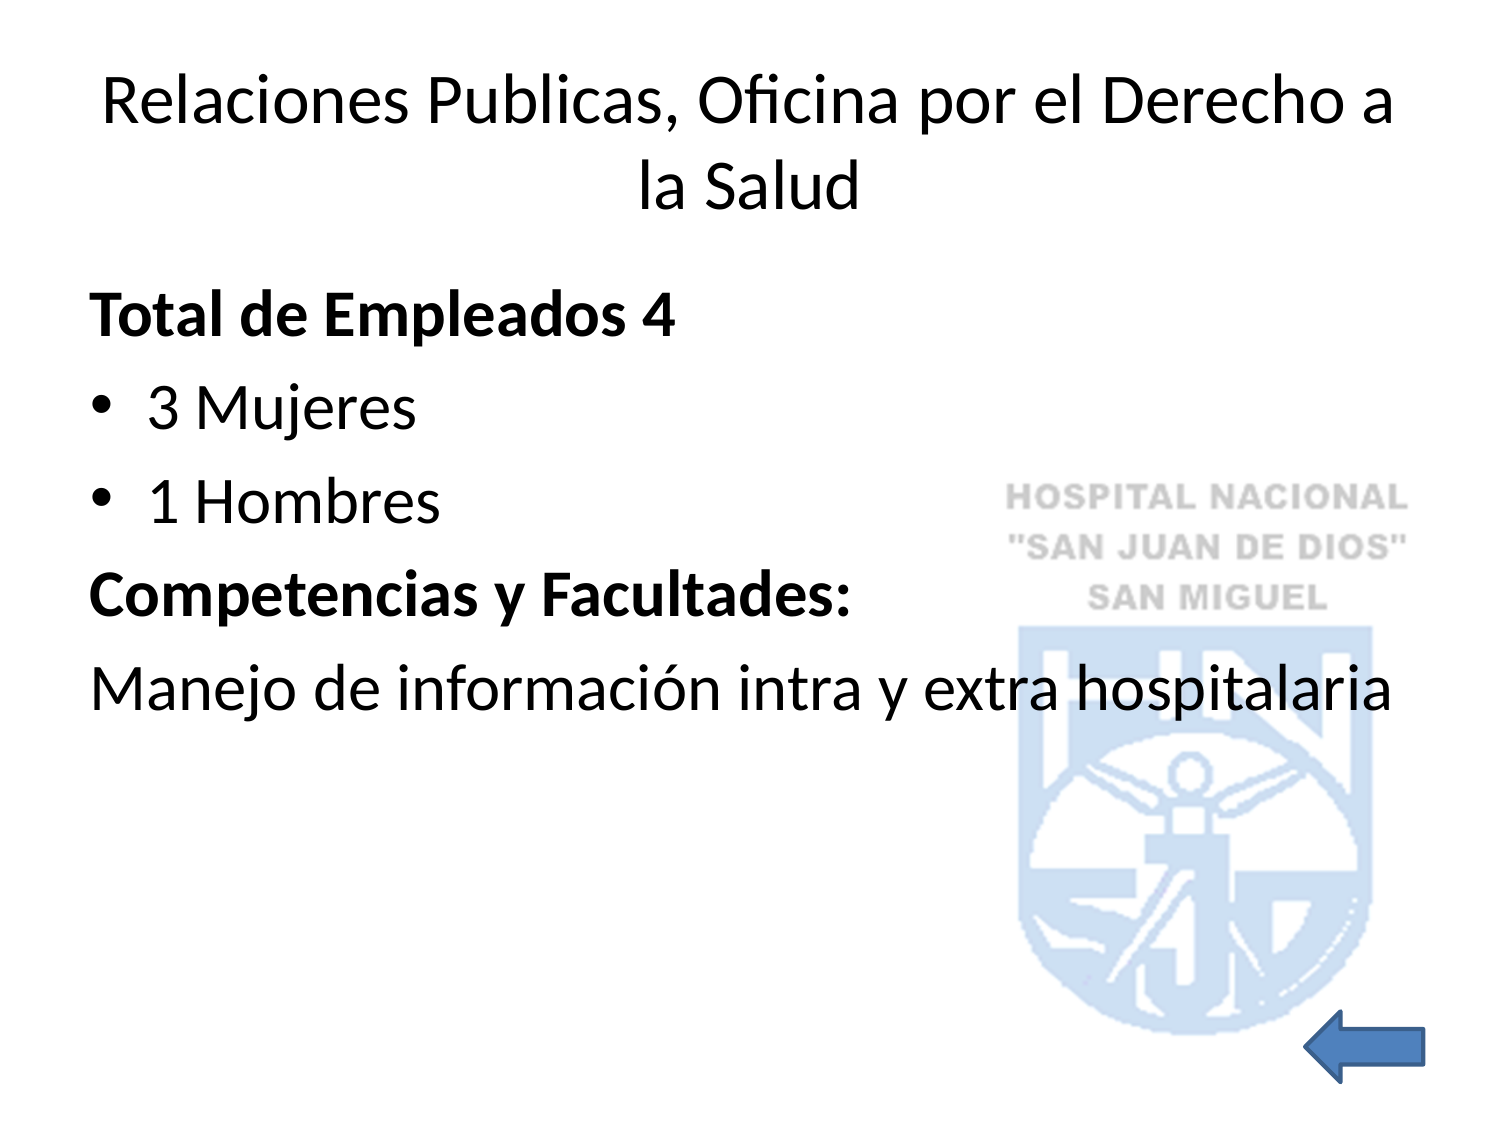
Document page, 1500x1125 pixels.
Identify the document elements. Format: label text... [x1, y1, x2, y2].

picture [962, 446, 1471, 1095]
text_box Relaciones Publicas, Oficina por el Derecho a la Salud [74, 45, 1425, 233]
text_box Total de Empleados 4 3 Mujeres 1 Hombres Competencias y Facultades: Manejo de información intra y extra hospitalaria [74, 262, 1425, 1005]
